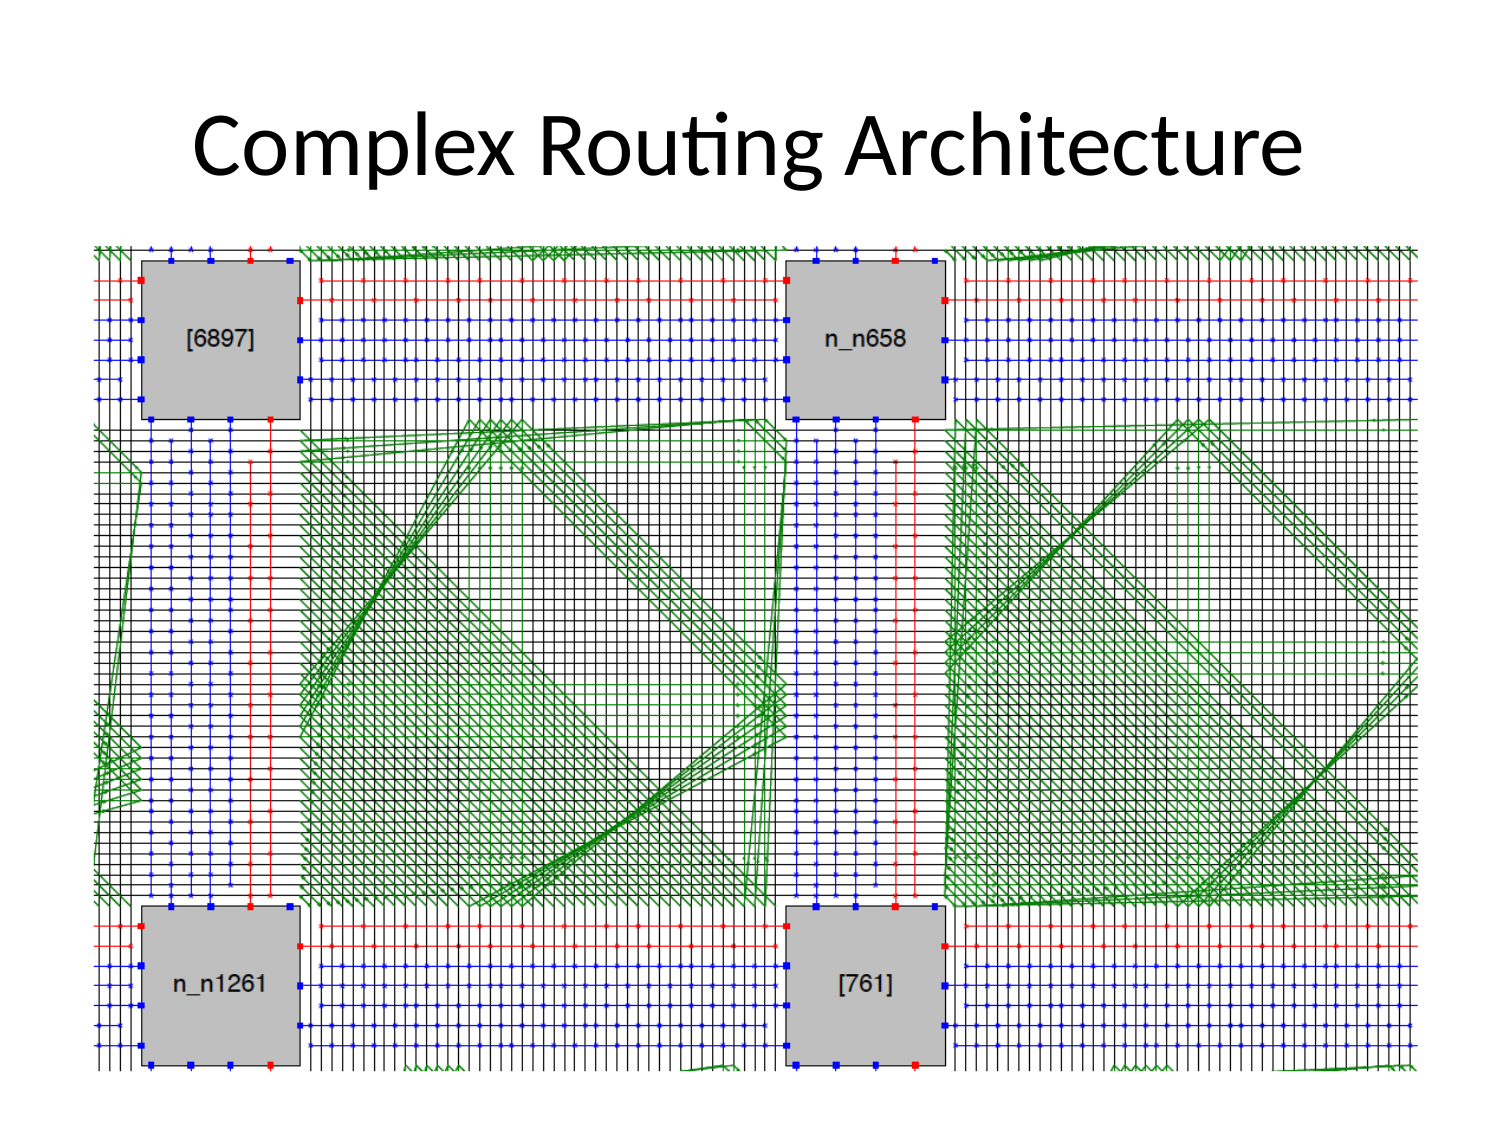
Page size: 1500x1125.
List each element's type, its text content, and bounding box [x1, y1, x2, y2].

title Complex Routing Architecture [75, 45, 1425, 231]
picture [74, 232, 1426, 1089]
